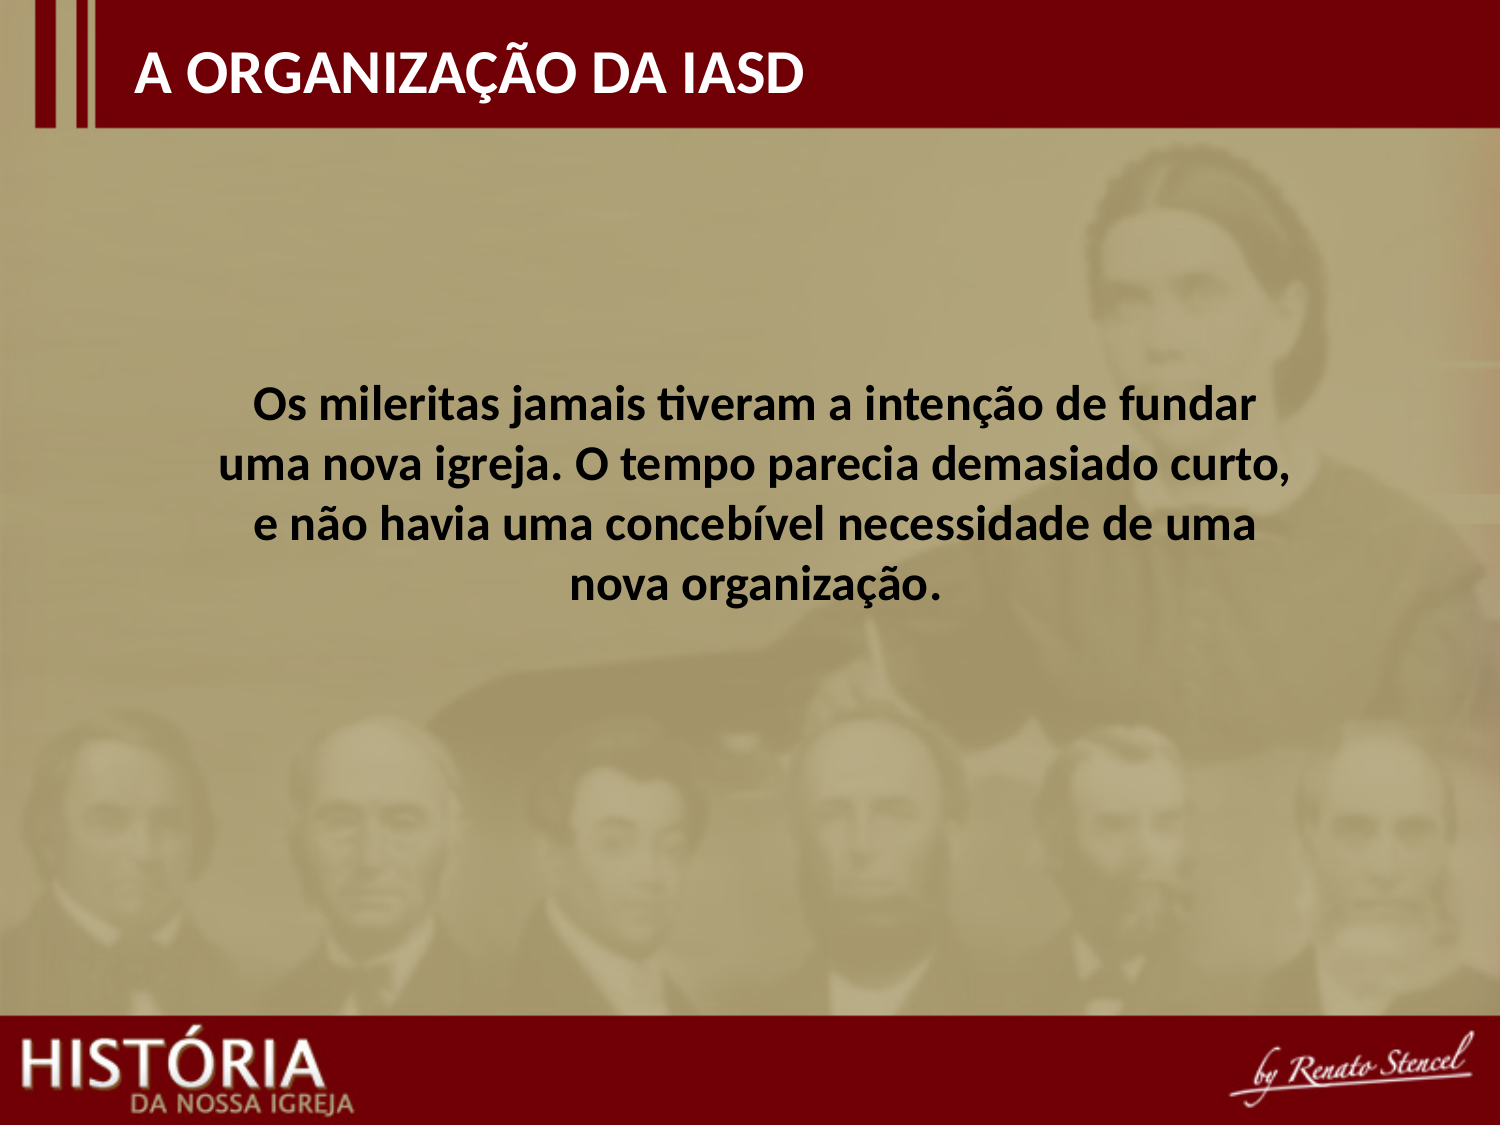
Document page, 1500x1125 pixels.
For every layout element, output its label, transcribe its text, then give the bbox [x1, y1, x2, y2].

picture [0, 0, 1500, 1125]
text_box Os mileritas jamais tiveram a intenção de fundar uma nova igreja. O tempo parecia demasiado curto, e não havia uma concebível necessidade de uma nova organização. [187, 363, 1325, 618]
text_box A ORGANIZAÇÃO DA IASD [119, 23, 821, 114]
